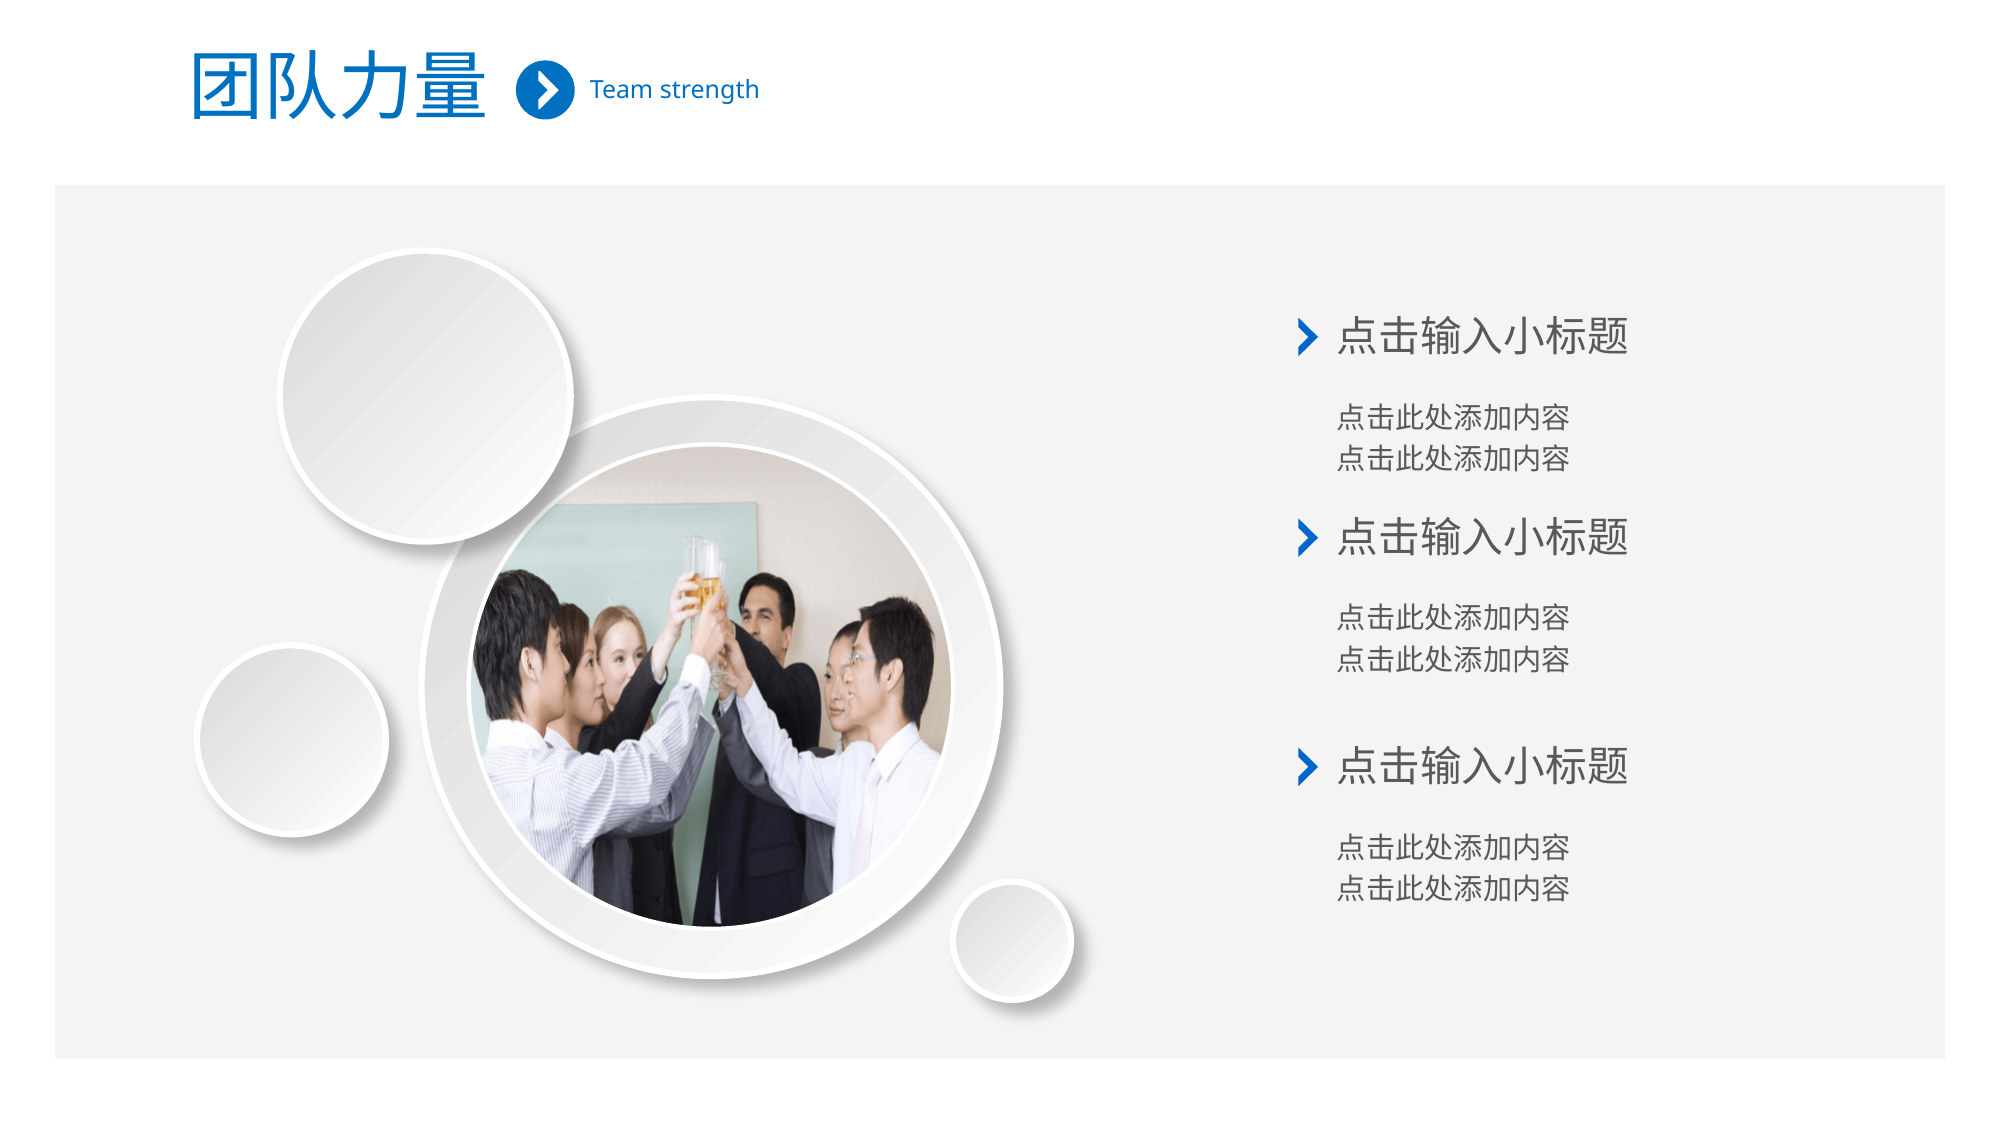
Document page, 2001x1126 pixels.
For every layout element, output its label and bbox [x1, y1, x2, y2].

text_box [1298, 502, 1729, 686]
text_box [194, 643, 389, 837]
text_box [53, 183, 1947, 1061]
text_box [969, 879, 1074, 1002]
text_box [1298, 731, 1729, 915]
text_box [277, 248, 573, 544]
text_box [114, 30, 951, 138]
text_box [1298, 301, 1729, 485]
text_box [421, 396, 1001, 977]
